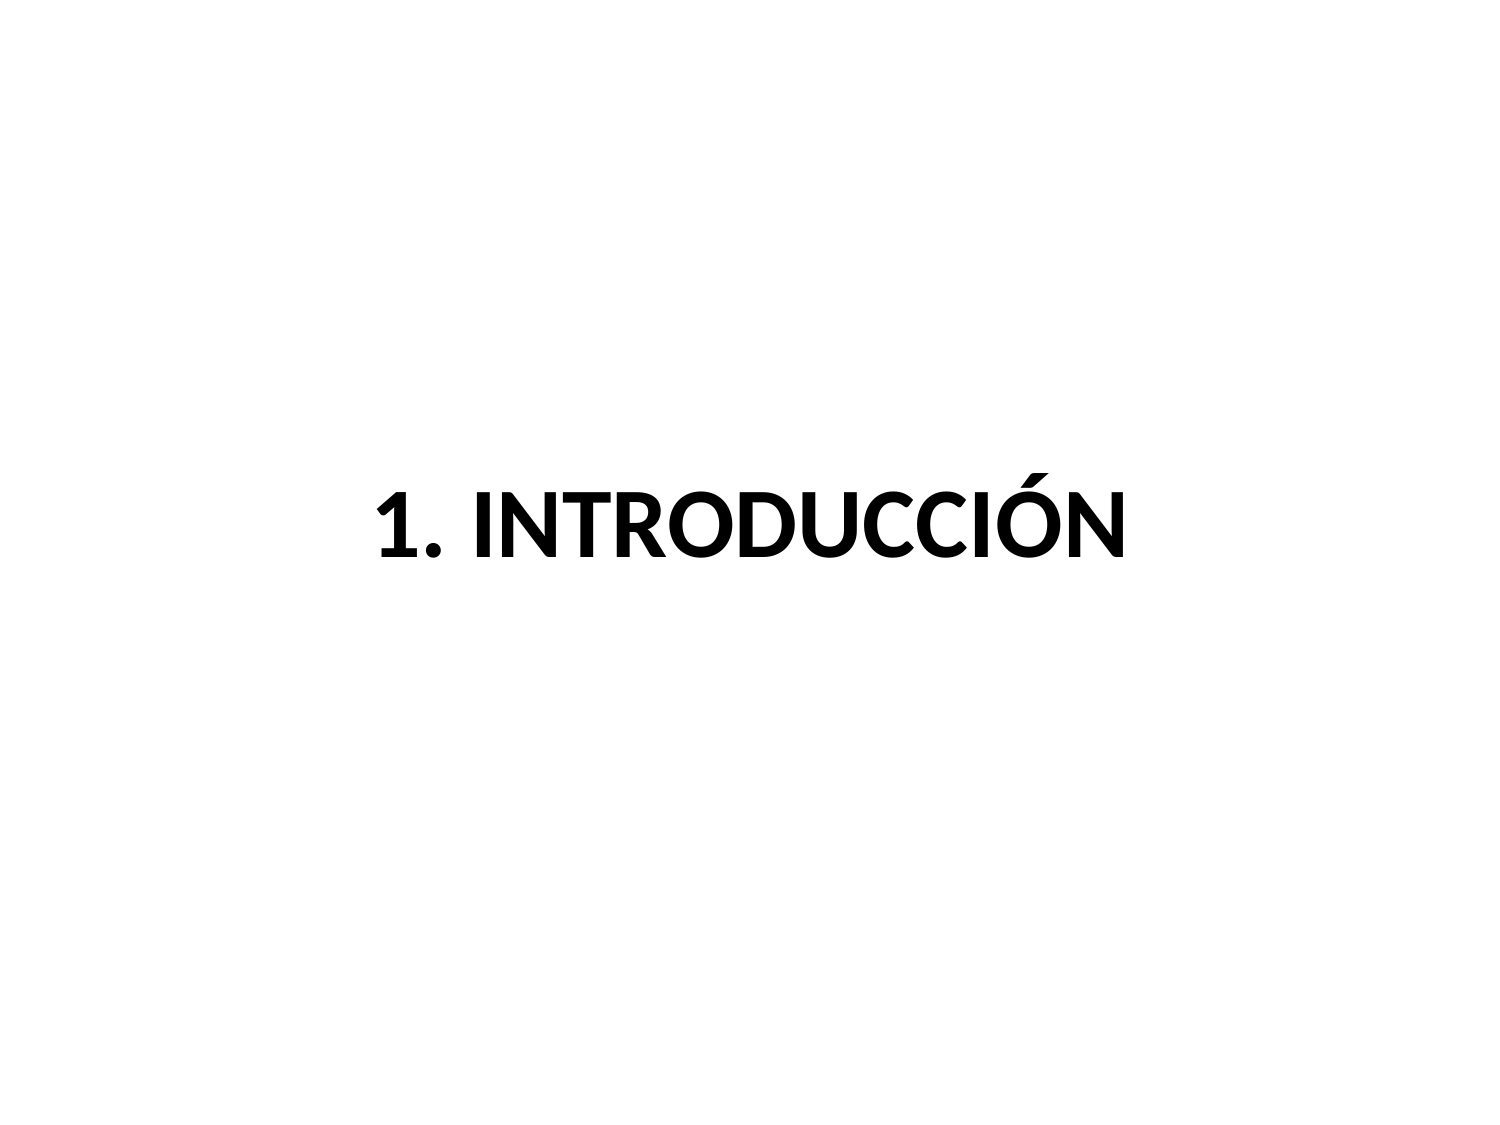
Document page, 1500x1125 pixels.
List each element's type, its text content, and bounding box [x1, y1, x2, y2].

text_box 1. INTRODUCCIÓN [0, 450, 1500, 585]
